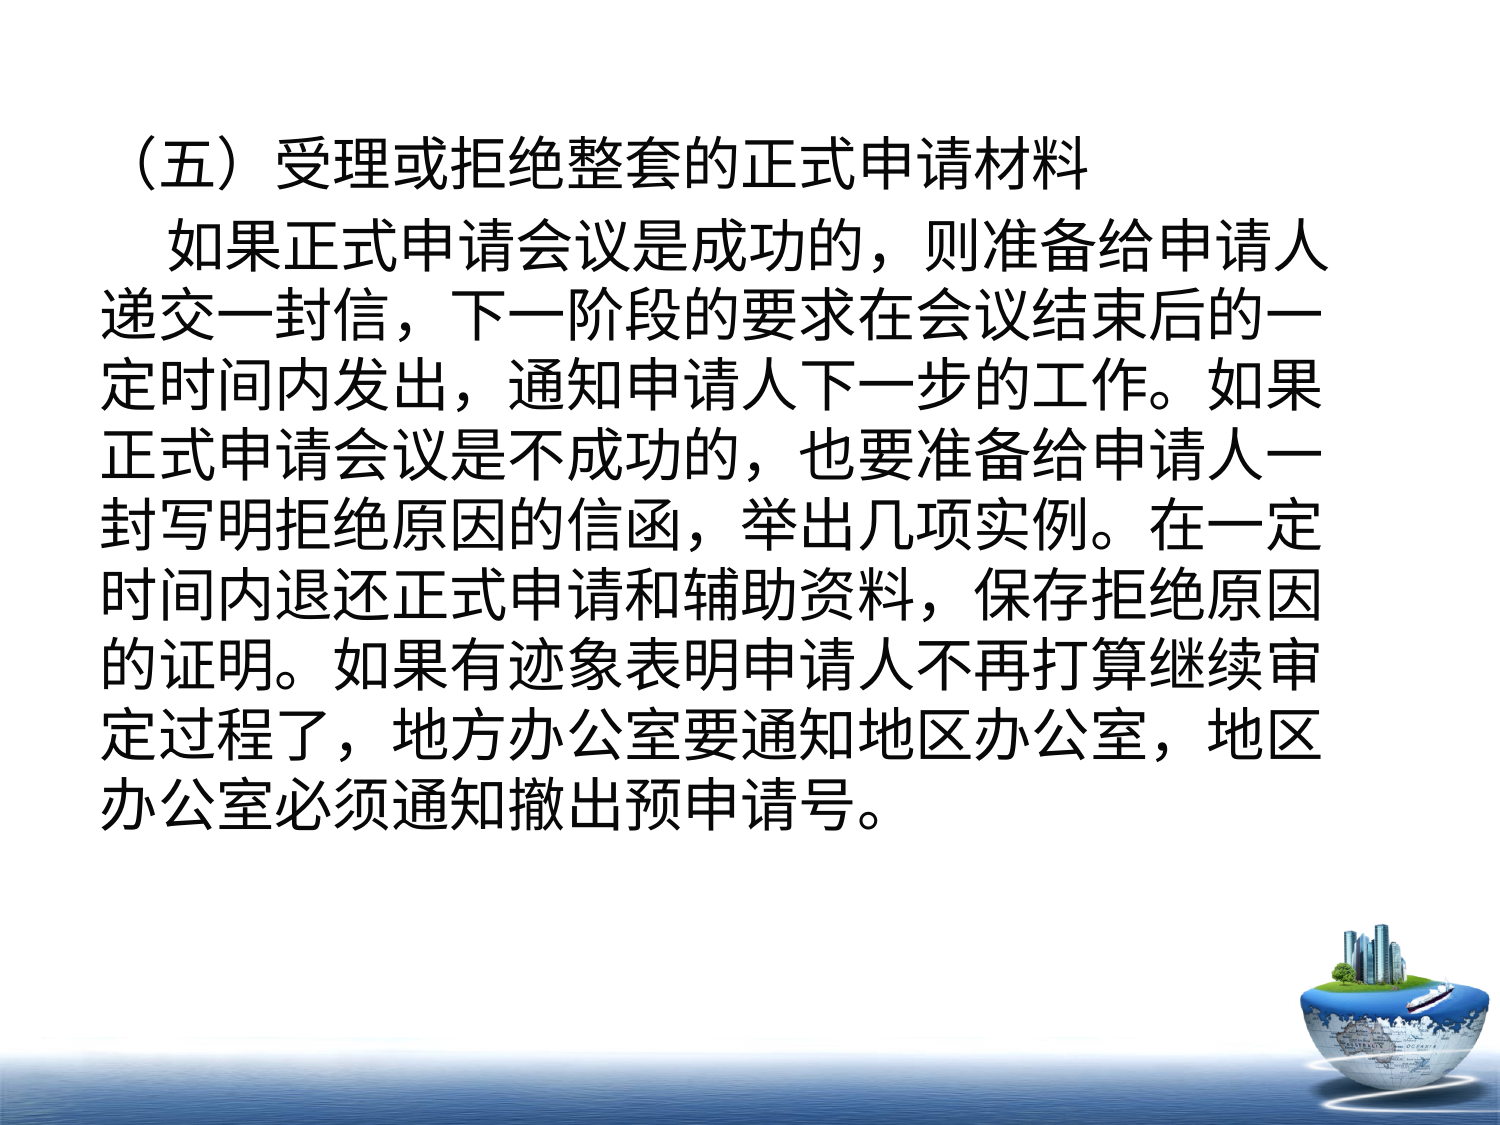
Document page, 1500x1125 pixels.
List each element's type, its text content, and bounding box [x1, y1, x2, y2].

text_box （五）受理或拒绝整套的正式申请材料 如果正式申请会议是成功的，则准备给申请人递交一封信，下一阶段的要求在会议结束后的一定时间内发出，通知申请人下一步的工作。如果正式申请会议是不成功的，也要准备给申请人一封写明拒绝原因的信函，举出几项实例。在一定时间内退还正式申请和辅助资料，保存拒绝原因的证明。如果有迹象表明申请人不再打算继续审定过程了，地方办公室要通知地区办公室，地区办公室必须通知撤出预申请号。 [85, 119, 1349, 795]
picture [0, 920, 1500, 1125]
